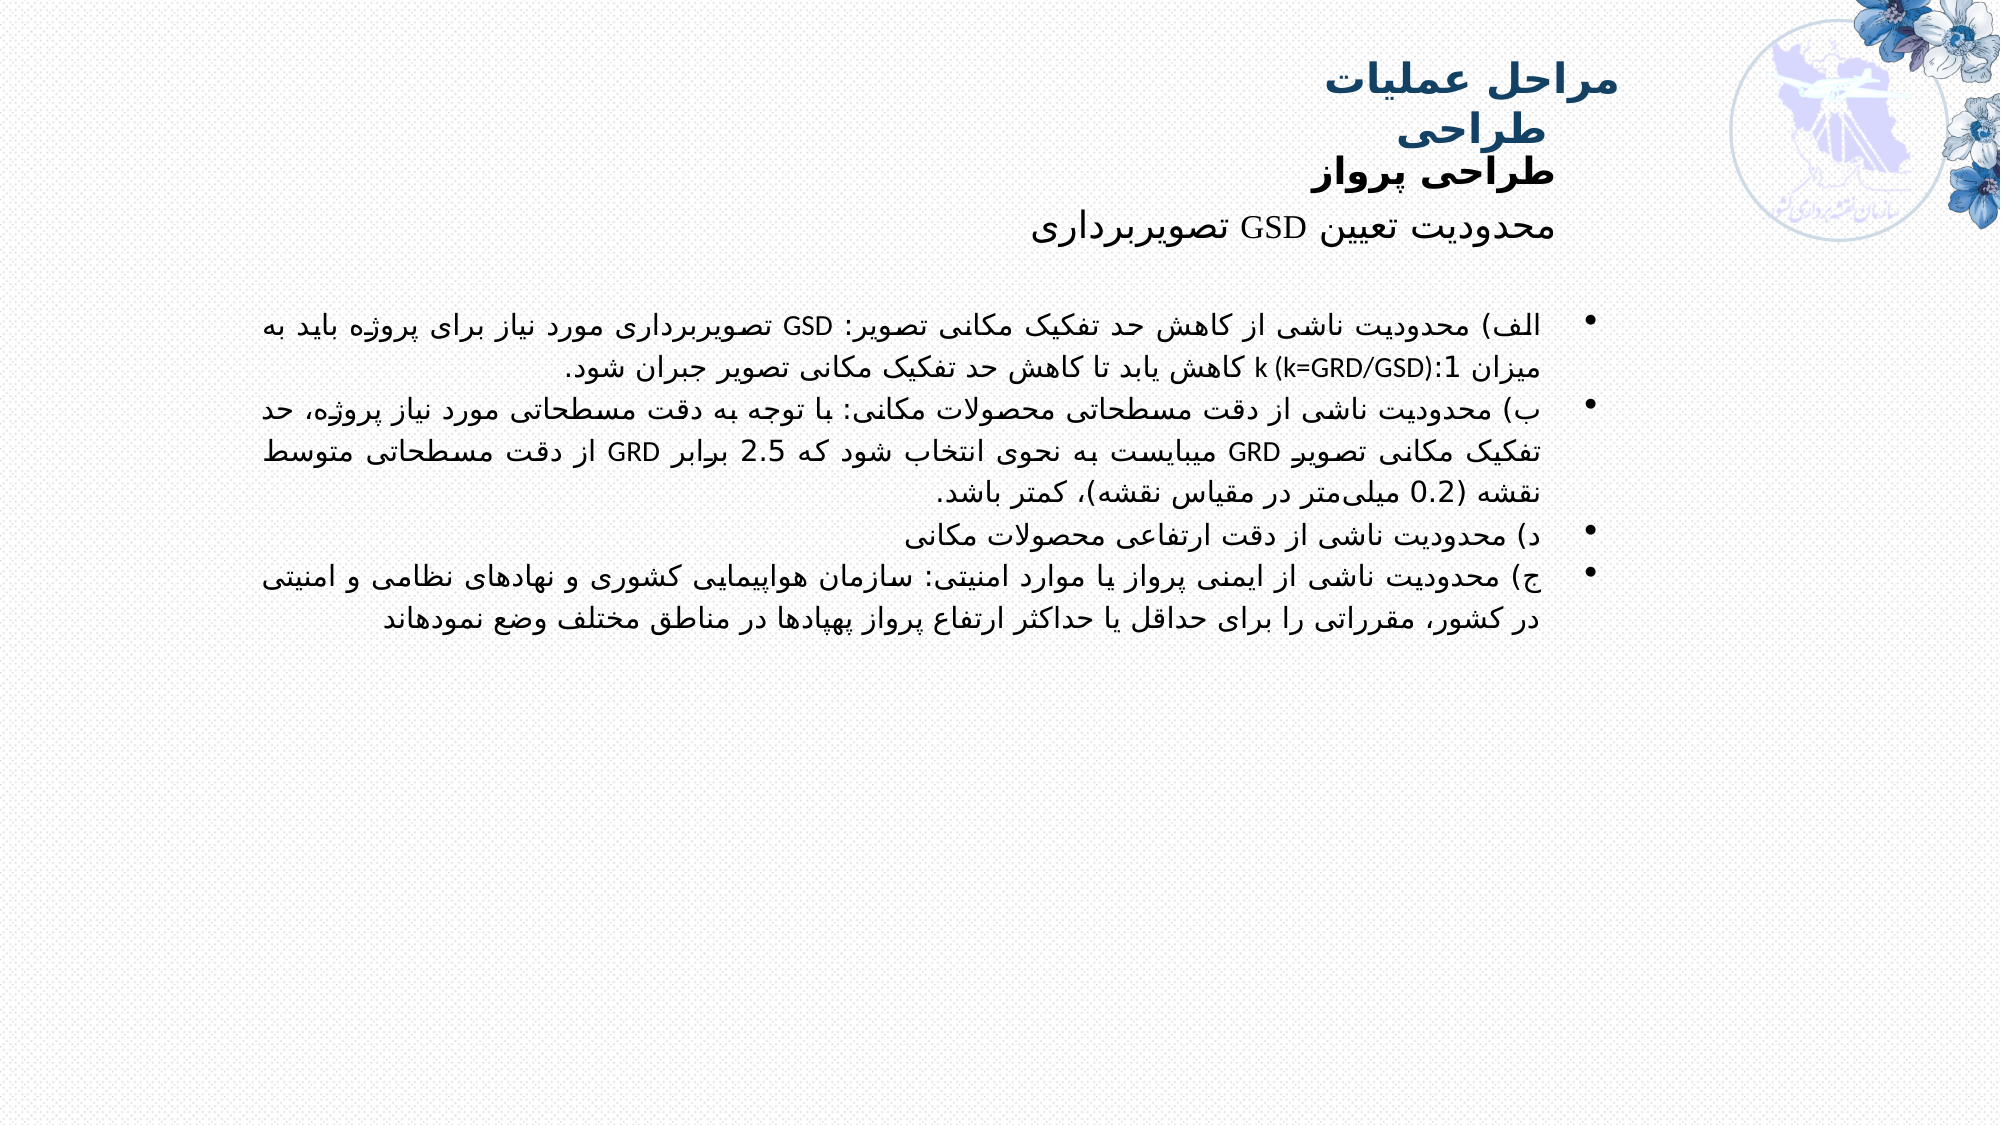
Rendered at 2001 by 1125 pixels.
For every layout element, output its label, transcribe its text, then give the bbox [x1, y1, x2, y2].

picture [0, 0, 2001, 1125]
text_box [1730, 20, 1948, 241]
text_box مراحل عملیات طراحی [1233, 44, 1711, 159]
text_box الف) محدودیت ناشی از کاهش حد تفکیک مکانی تصویر: GSD تصویربرداری مورد نیاز برای پروژه باید به میزان 1:k (k=GRD/GSD) کاهش یابد تا کاهش حد تفکیک مکانی تصویر جبران شود. ب) محدودیت ناشی از دقت مسطحاتی محصولات مکانی: با توجه به دقت مسطحاتی مورد نیاز پروژه، حد تفکیک مکانی تصویر GRD می­بایست به نحوی انتخاب شود که 2.5 برابر GRD از دقت مسطحاتی متوسط نقشه (0.2 میلی‌متر در مقیاس نقشه)، کمتر باشد. د) محدودیت ناشی از دقت ارتفاعی محصولات مکانی ج) محدودیت ناشی از ایمنی پرواز یا موارد امنیتی: سازمان هواپیمایی کشوری و نهادهای نظامی و امنیتی در کشور، مقرراتی را برای حداقل یا حداکثر ارتفاع پرواز پهپادها در مناطق مختلف وضع نموده­اند [245, 291, 1613, 726]
text_box طراحی پرواز محدودیت تعیین GSD تصویربرداری [0, 130, 1571, 254]
